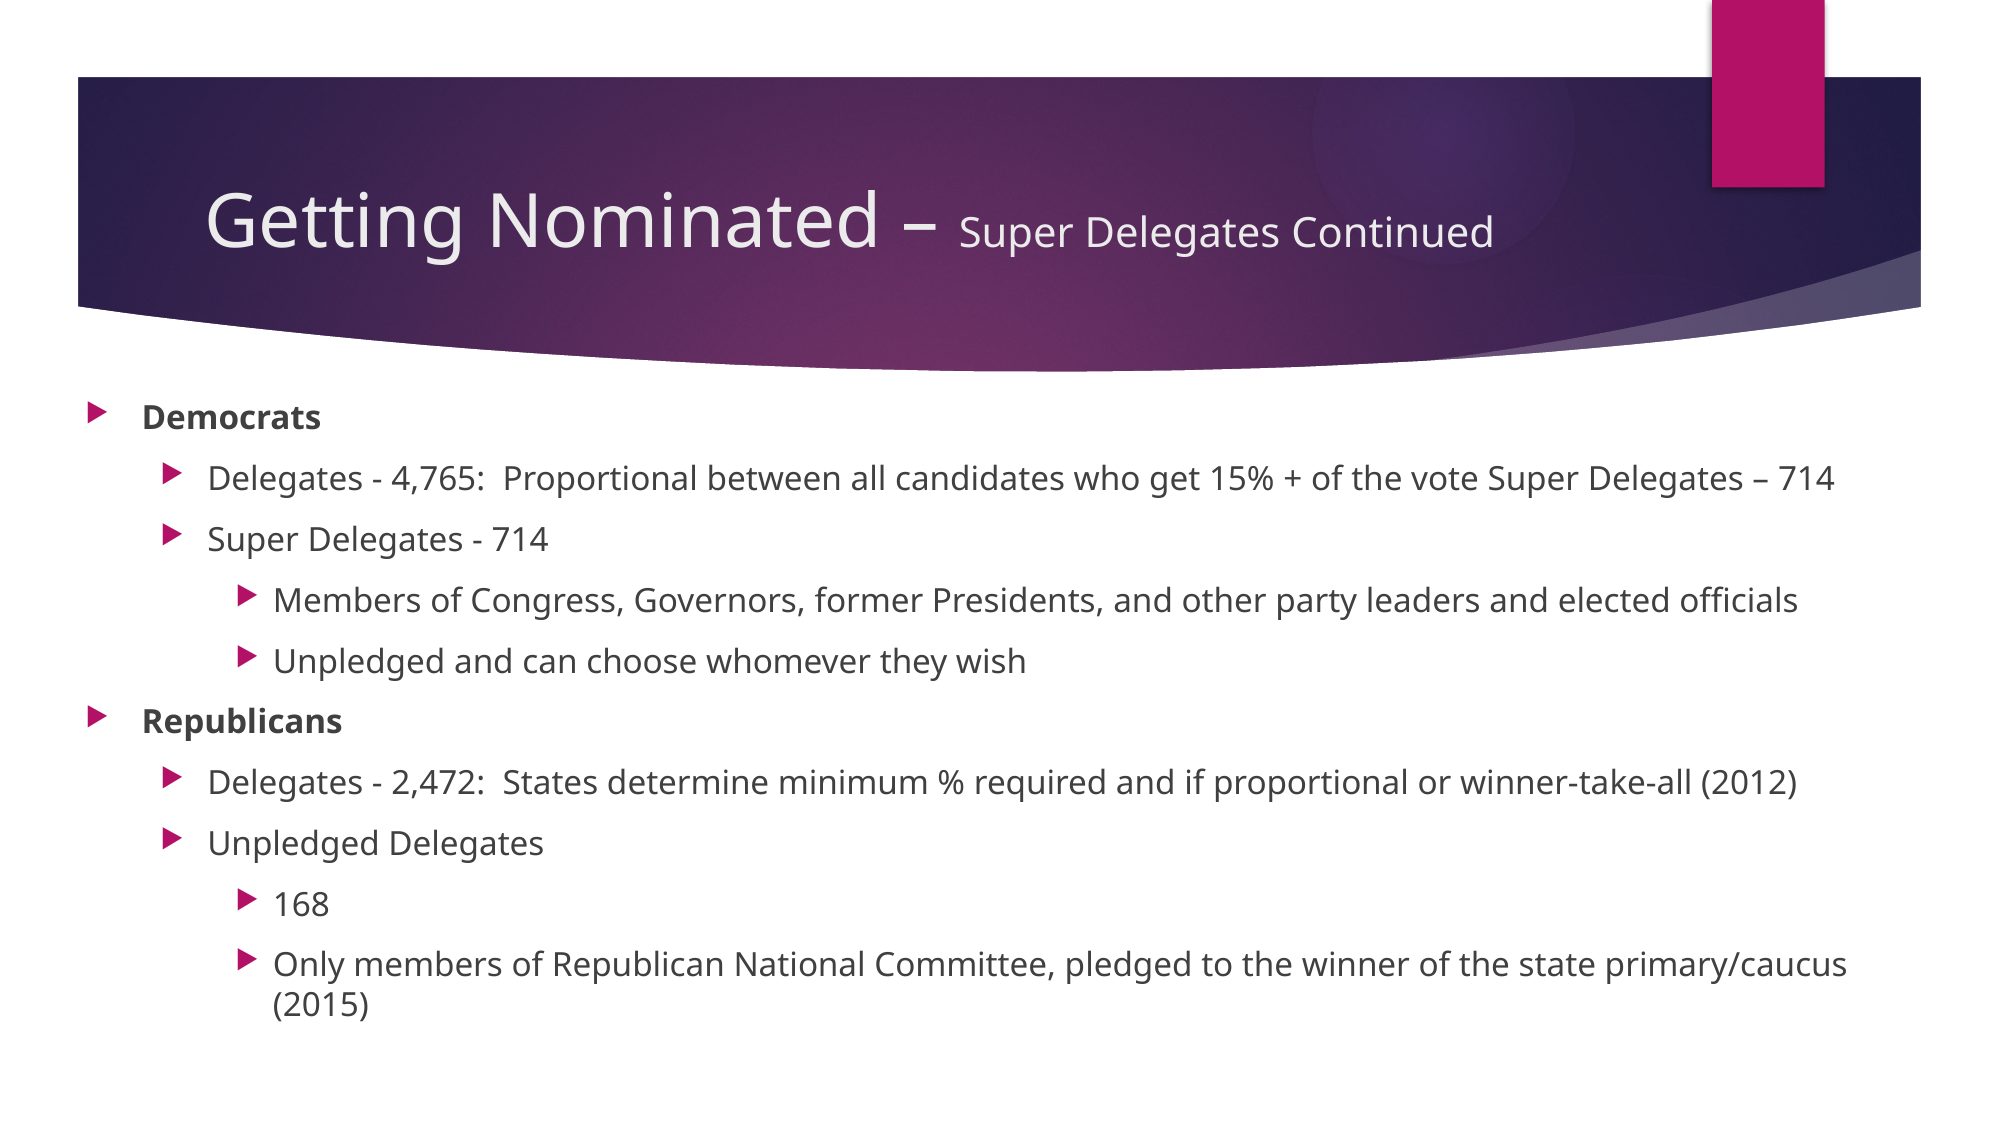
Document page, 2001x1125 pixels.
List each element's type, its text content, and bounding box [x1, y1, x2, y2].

list Democrats Delegates - 4,765: Proportional between all candidates who get 15% + of the vote Super Delegates – 714 Super Delegates - 714 Members of Congress, Governors, former Presidents, and other party leaders and elected officials Unpledged and can choose whomever they wish Republicans Delegates - 2,472: States determine minimum % required and if proportional or winner-take-all (2012) Unpledged Delegates 168 Only members of Republican National Committee, pledged to the winner of the state primary/caucus (2015) [70, 389, 1921, 1090]
title Getting Nominated – Super Delegates Continued [189, 159, 1627, 276]
